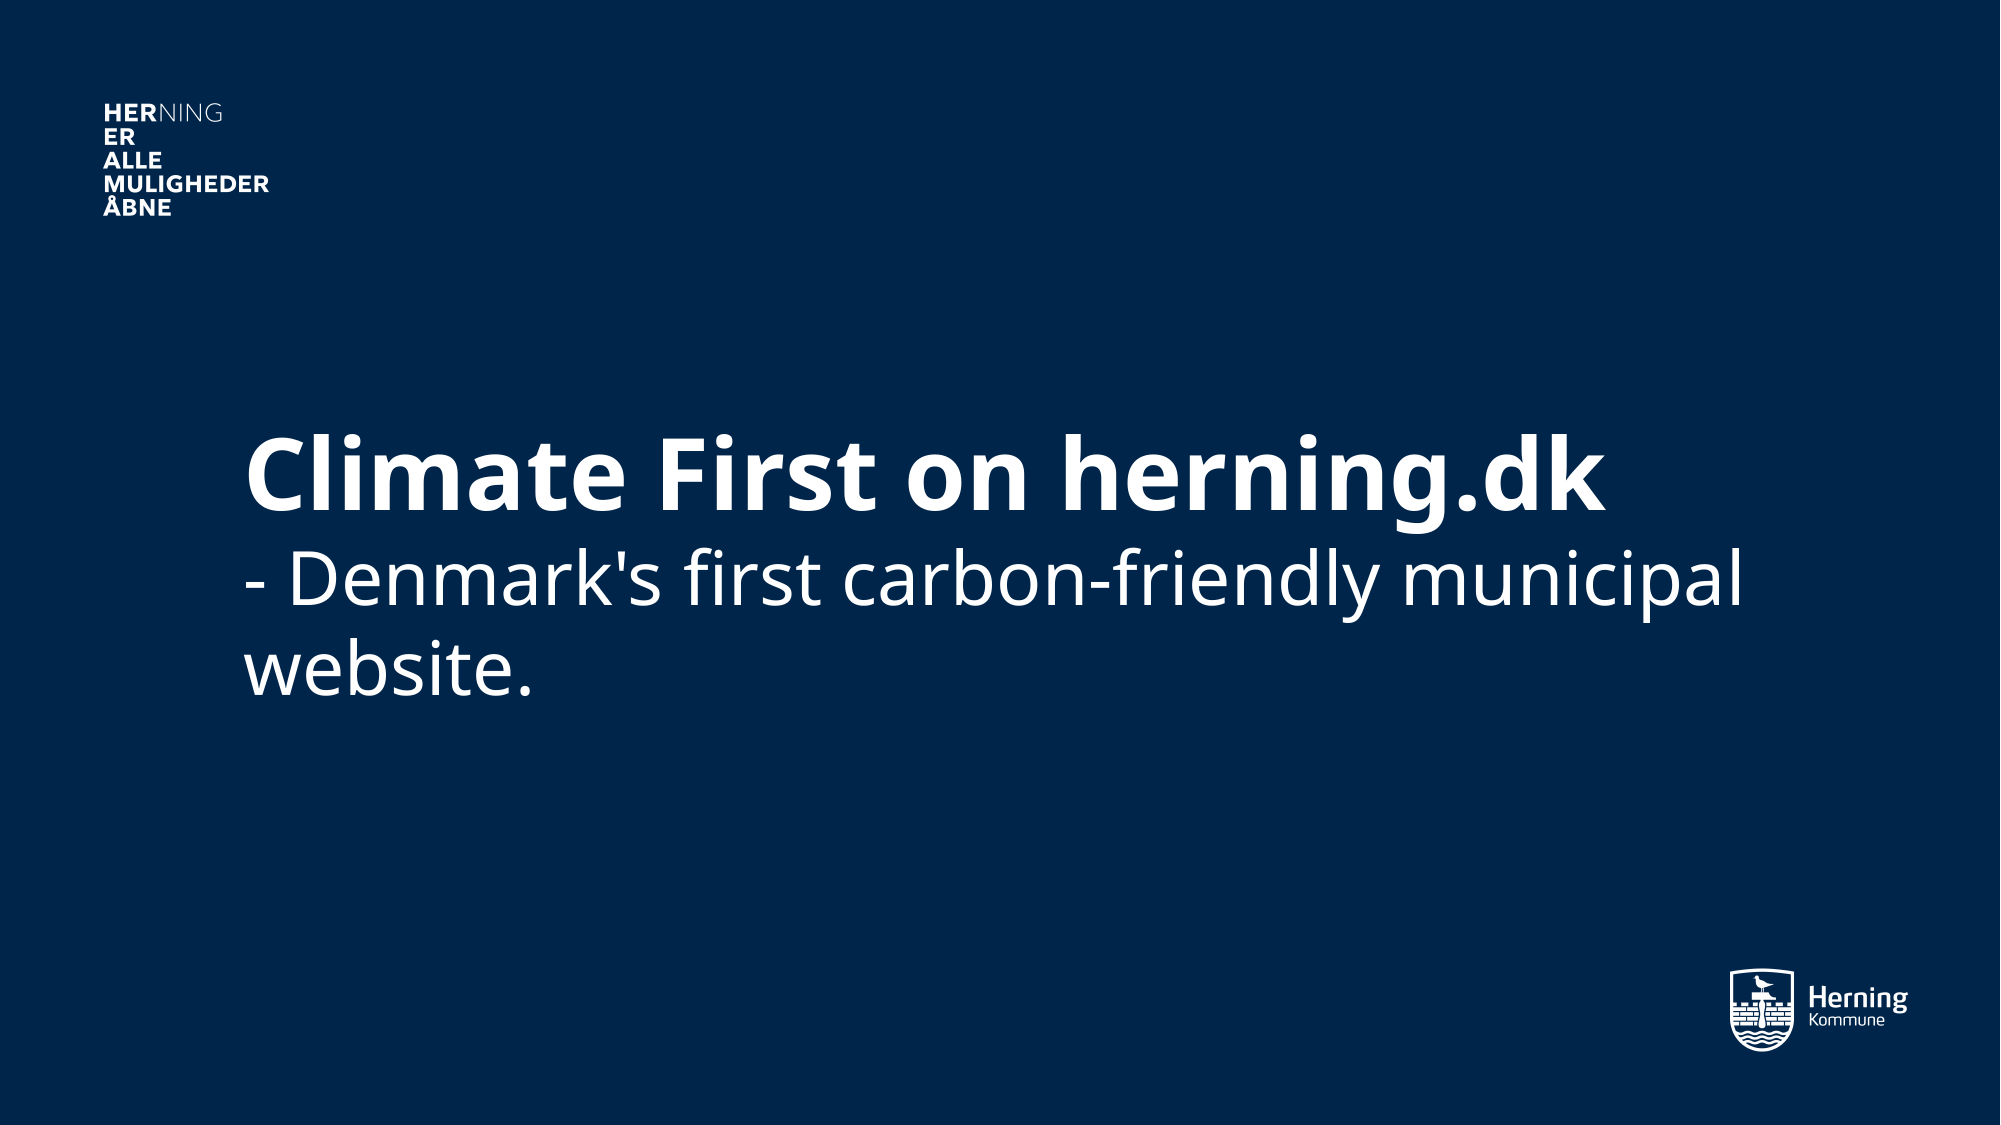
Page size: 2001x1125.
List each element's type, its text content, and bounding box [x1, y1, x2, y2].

text_box Climate First on herning.dk - Denmark's first carbon-friendly municipal website. [228, 403, 1772, 719]
picture [1730, 968, 1908, 1052]
picture [103, 103, 269, 216]
